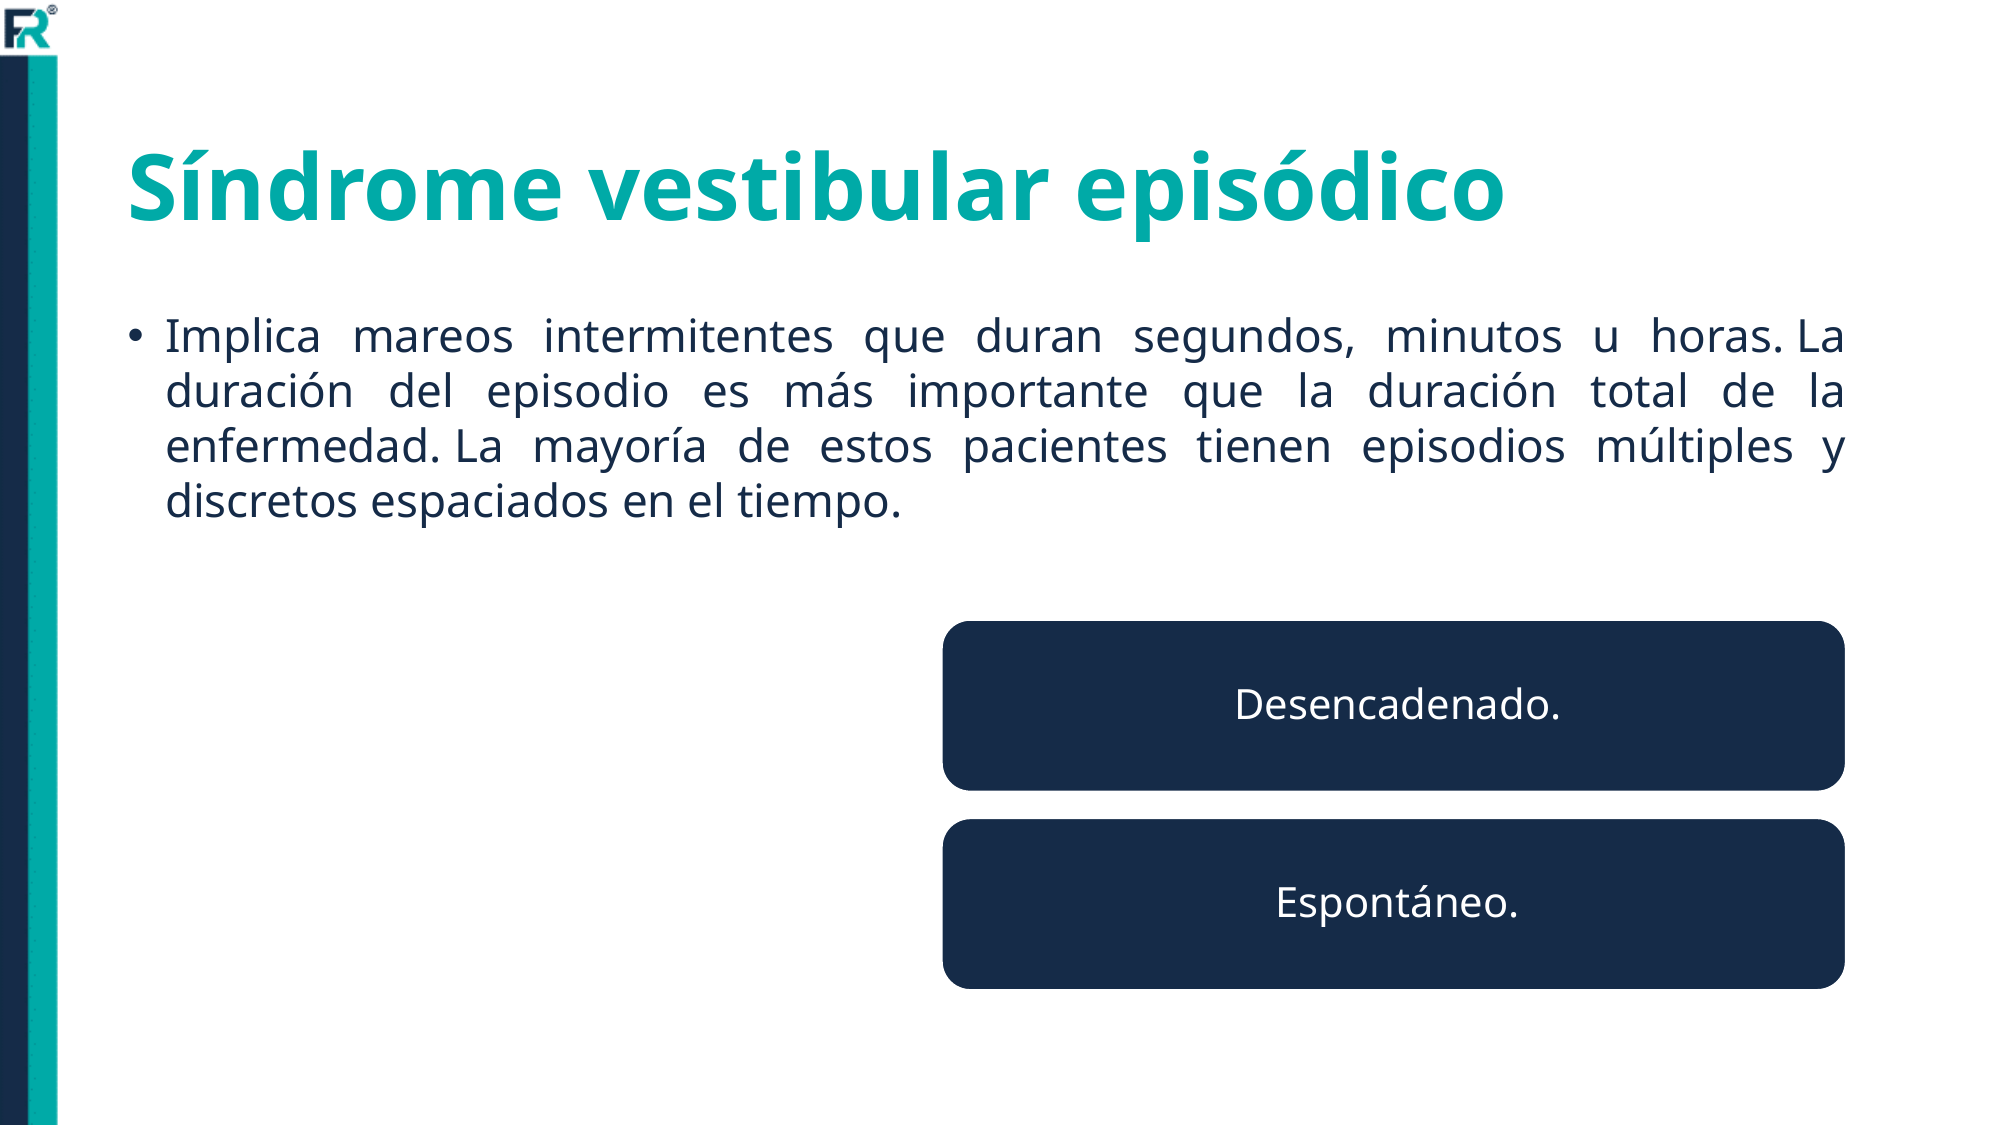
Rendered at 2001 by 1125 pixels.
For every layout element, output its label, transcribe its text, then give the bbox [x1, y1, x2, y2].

list Implica mareos intermitentes que duran segundos, minutos u horas. La duración del episodio es más importante que la duración total de la enfermedad. La mayoría de estos pacientes tienen episodios múltiples y discretos espaciados en el tiempo. [112, 299, 1863, 643]
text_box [941, 618, 1846, 992]
title Síndrome vestibular episódico [112, 82, 1838, 299]
picture [0, 0, 2001, 1125]
